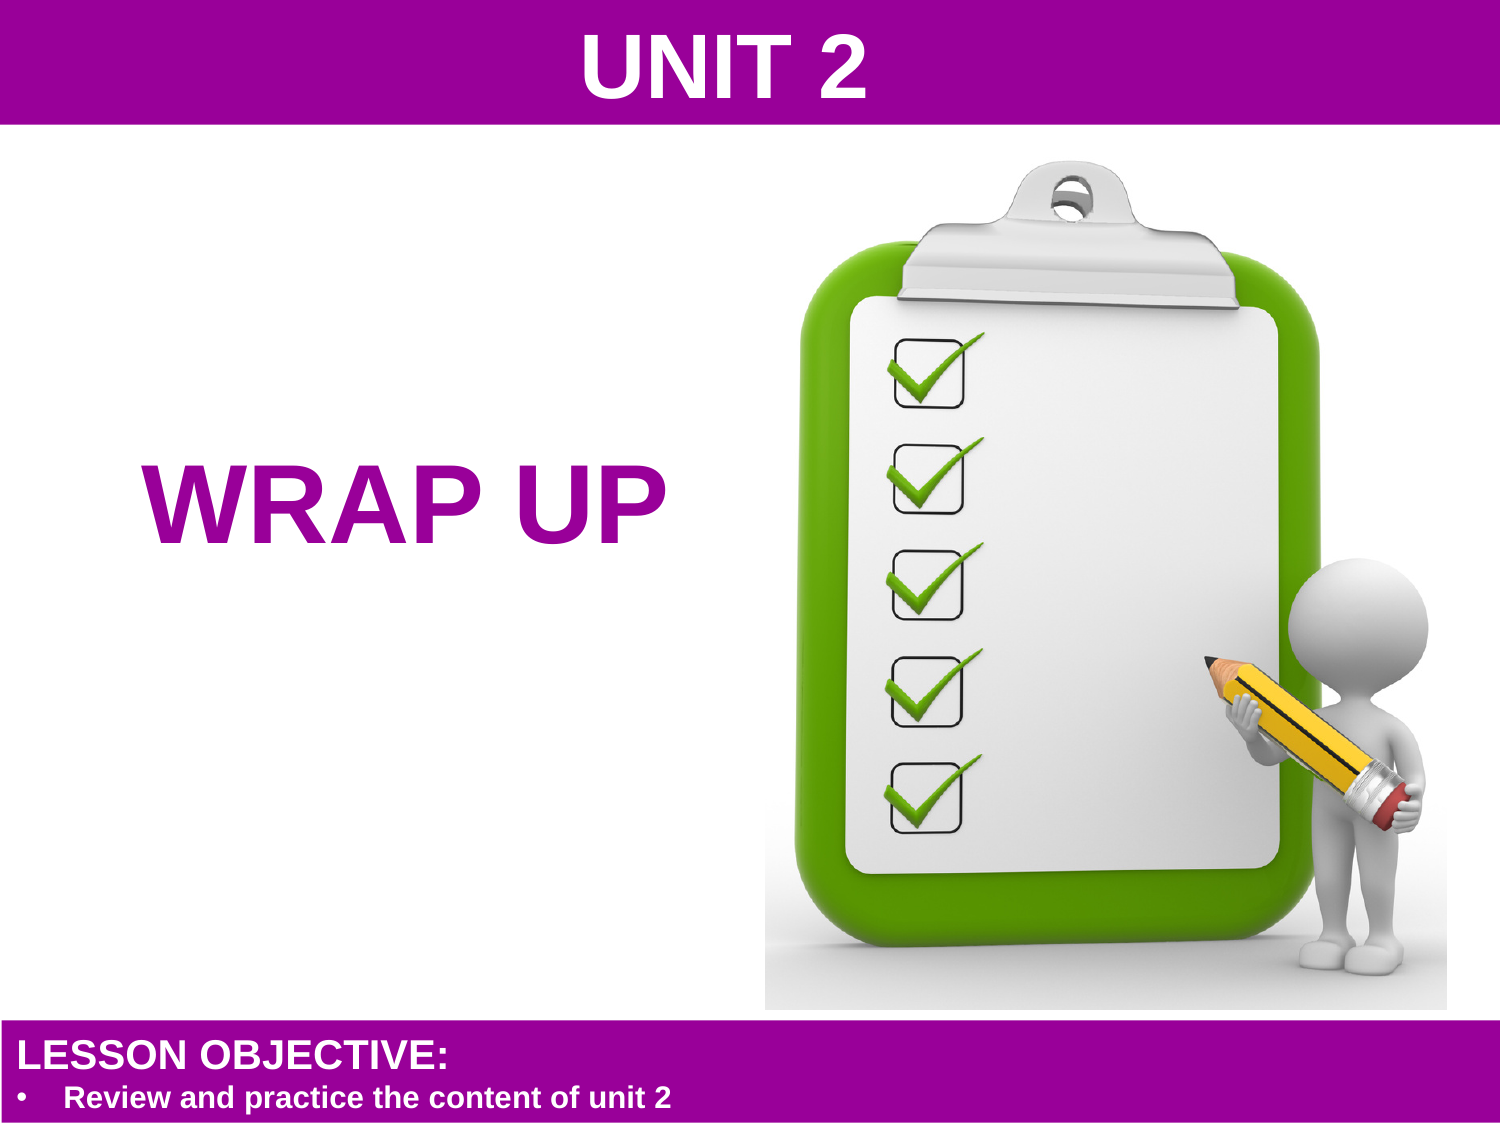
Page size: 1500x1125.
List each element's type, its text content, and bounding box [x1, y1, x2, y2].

picture [765, 138, 1447, 1010]
text_box WRAP UP [43, 424, 765, 574]
text_box LESSON OBJECTIVE: Review and practice the content of unit 2 [1, 1020, 1500, 1123]
text_box UNIT 2 [0, 0, 1500, 125]
